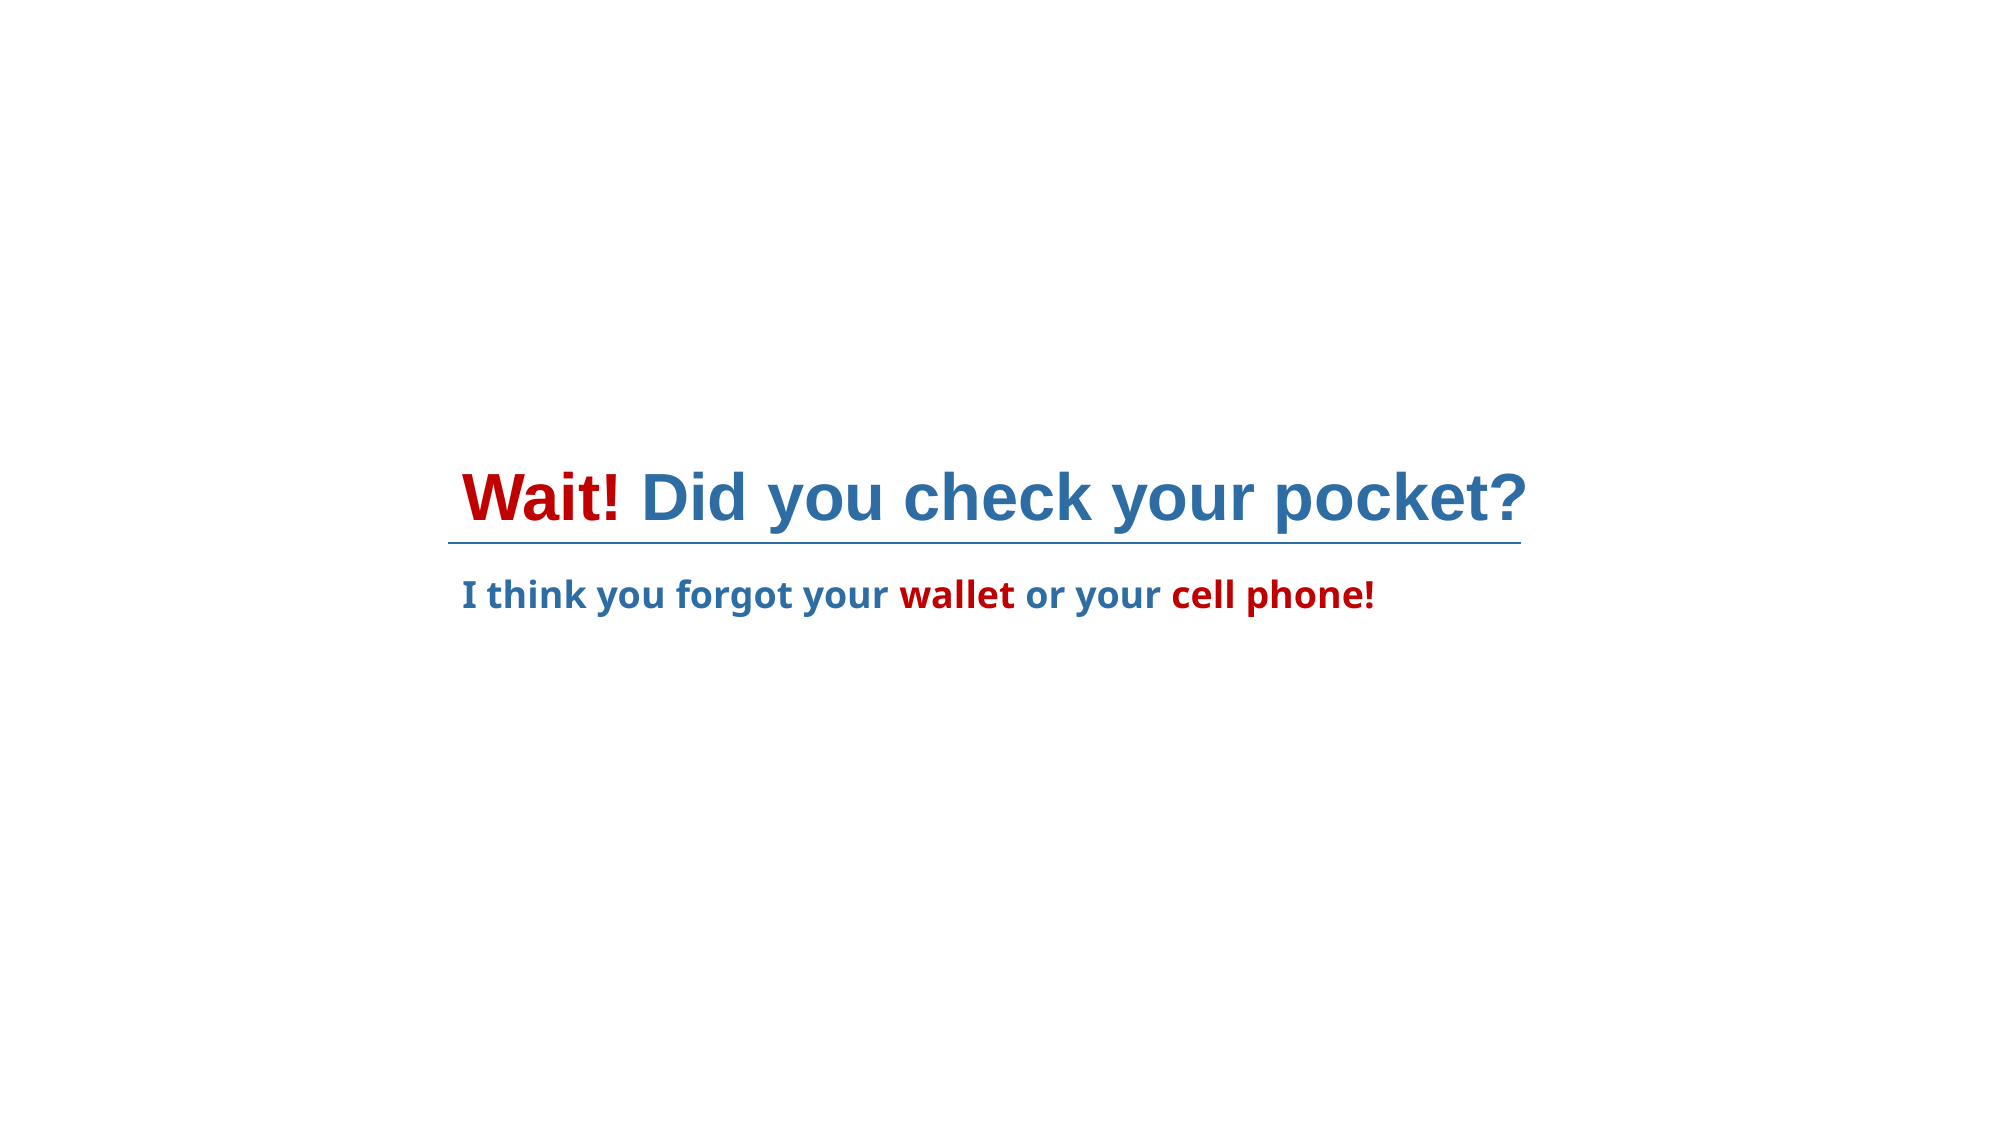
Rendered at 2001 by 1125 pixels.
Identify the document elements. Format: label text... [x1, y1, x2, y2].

text_box Wait! Did you check your pocket? [447, 446, 1548, 542]
text_box I think you forgot your wallet or your cell phone! [447, 563, 1482, 624]
